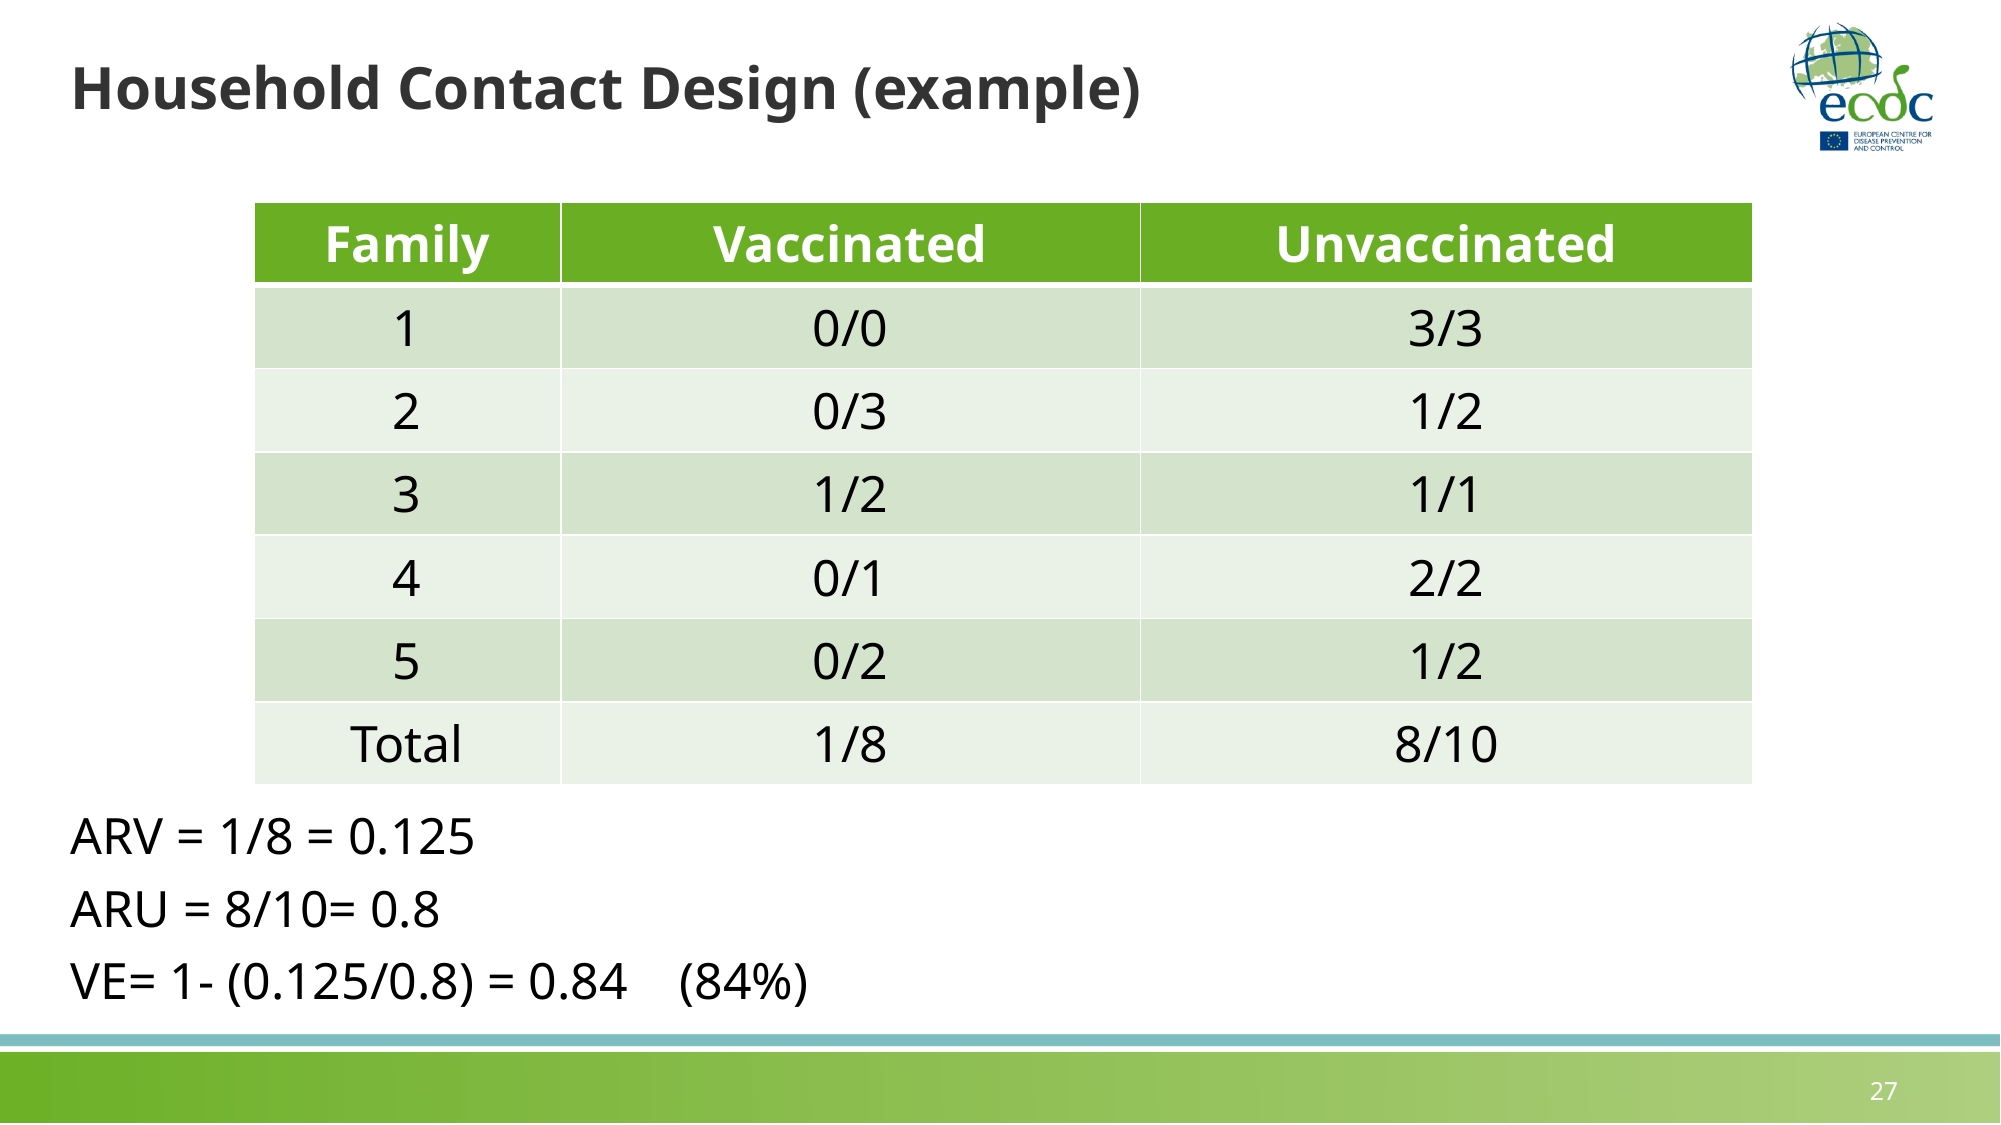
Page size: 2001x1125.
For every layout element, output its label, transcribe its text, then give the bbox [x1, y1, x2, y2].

table_cell 3/3 [1141, 288, 1752, 368]
table_cell 1/2 [1141, 369, 1752, 451]
table_header Unvaccinated [1141, 203, 1752, 282]
table_cell 8/10 [1141, 703, 1752, 784]
title Household Contact Design (example) [70, 58, 1764, 190]
table_cell 0/2 [562, 619, 1140, 701]
list ARV = 1/8 = 0.125 ARU = 8/10= 0.8 VE= 1- (0.125/0.8) = 0.84 (84%) [70, 200, 1936, 1025]
table_cell 1/1 [1141, 453, 1752, 534]
table_cell 0/0 [562, 288, 1140, 368]
picture [0, 0, 2000, 1123]
table_cell 2 [255, 369, 560, 451]
table_cell 1 [255, 288, 560, 368]
table_cell 2/2 [1141, 536, 1752, 618]
table_cell 4 [255, 536, 560, 618]
table_header Vaccinated [562, 203, 1140, 282]
table_cell 1/8 [562, 703, 1140, 784]
table_header Family [255, 203, 560, 282]
table_cell 3 [255, 453, 560, 534]
table_cell 0/3 [562, 369, 1140, 451]
table_cell Total [255, 703, 560, 784]
table_cell 0/1 [562, 536, 1140, 618]
table_cell 1/2 [1141, 619, 1752, 701]
table_cell 1/2 [562, 453, 1140, 534]
slide_number 27 [1494, 1062, 1914, 1123]
table_cell 5 [255, 619, 560, 701]
